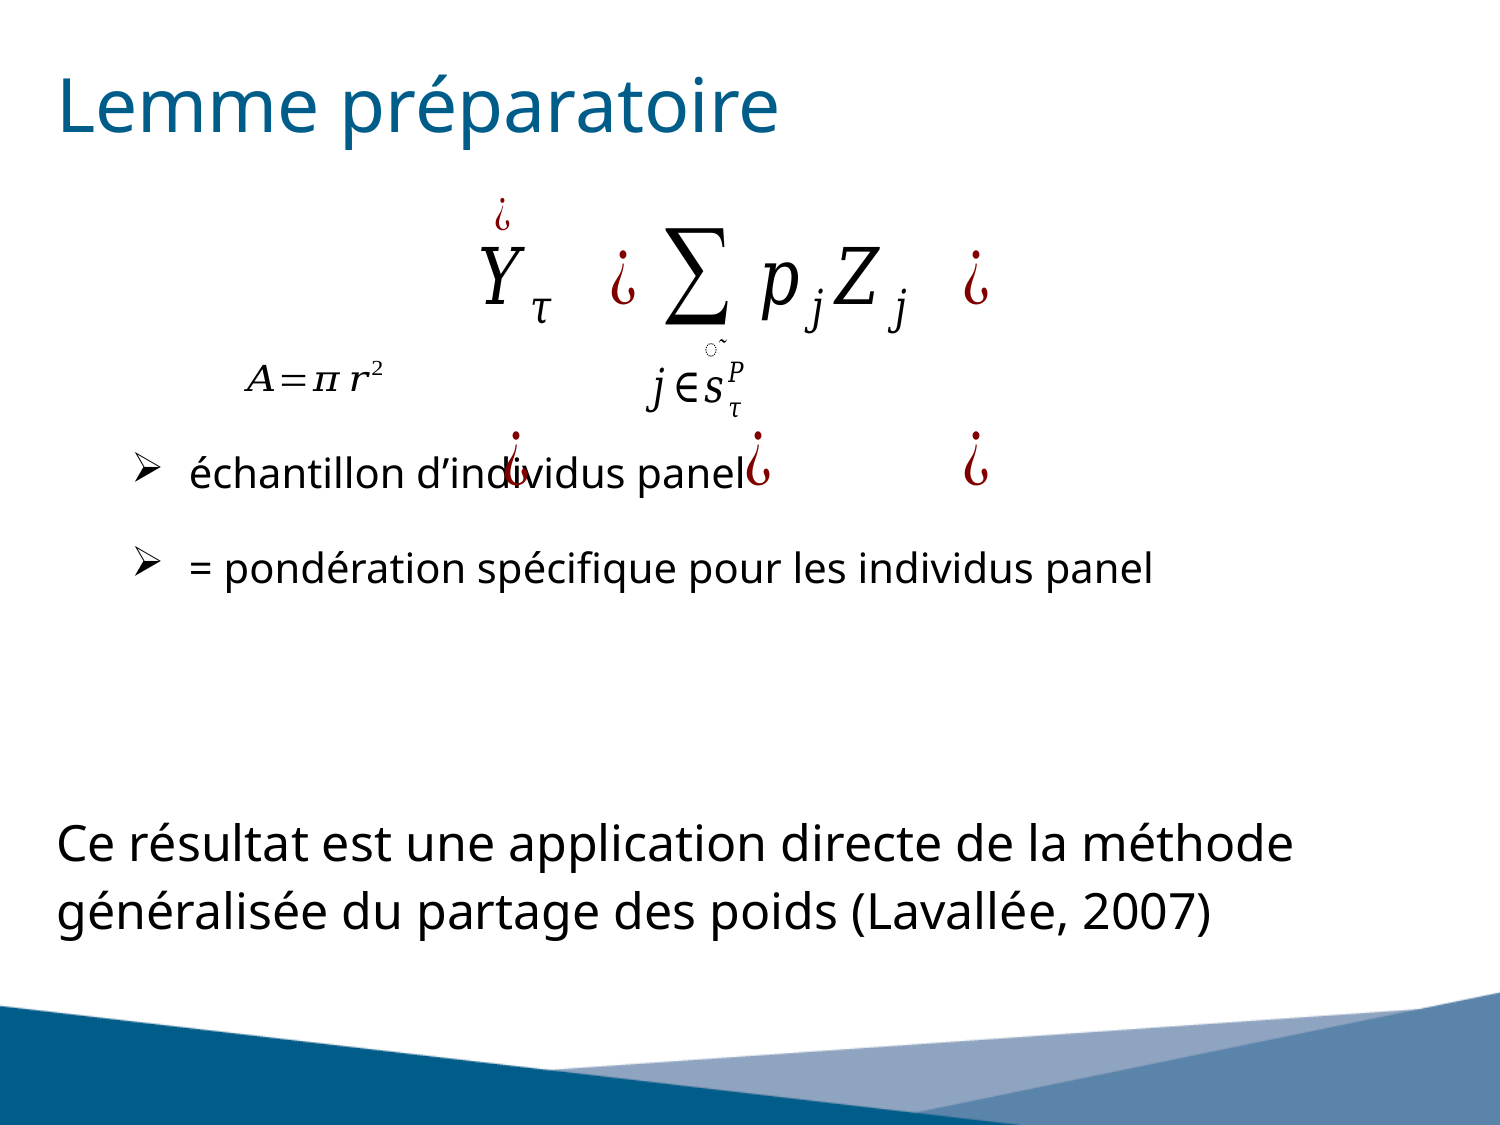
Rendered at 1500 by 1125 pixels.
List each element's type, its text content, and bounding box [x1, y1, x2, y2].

picture [0, 199, 1500, 1125]
title Lemme préparatoire [41, 30, 892, 174]
